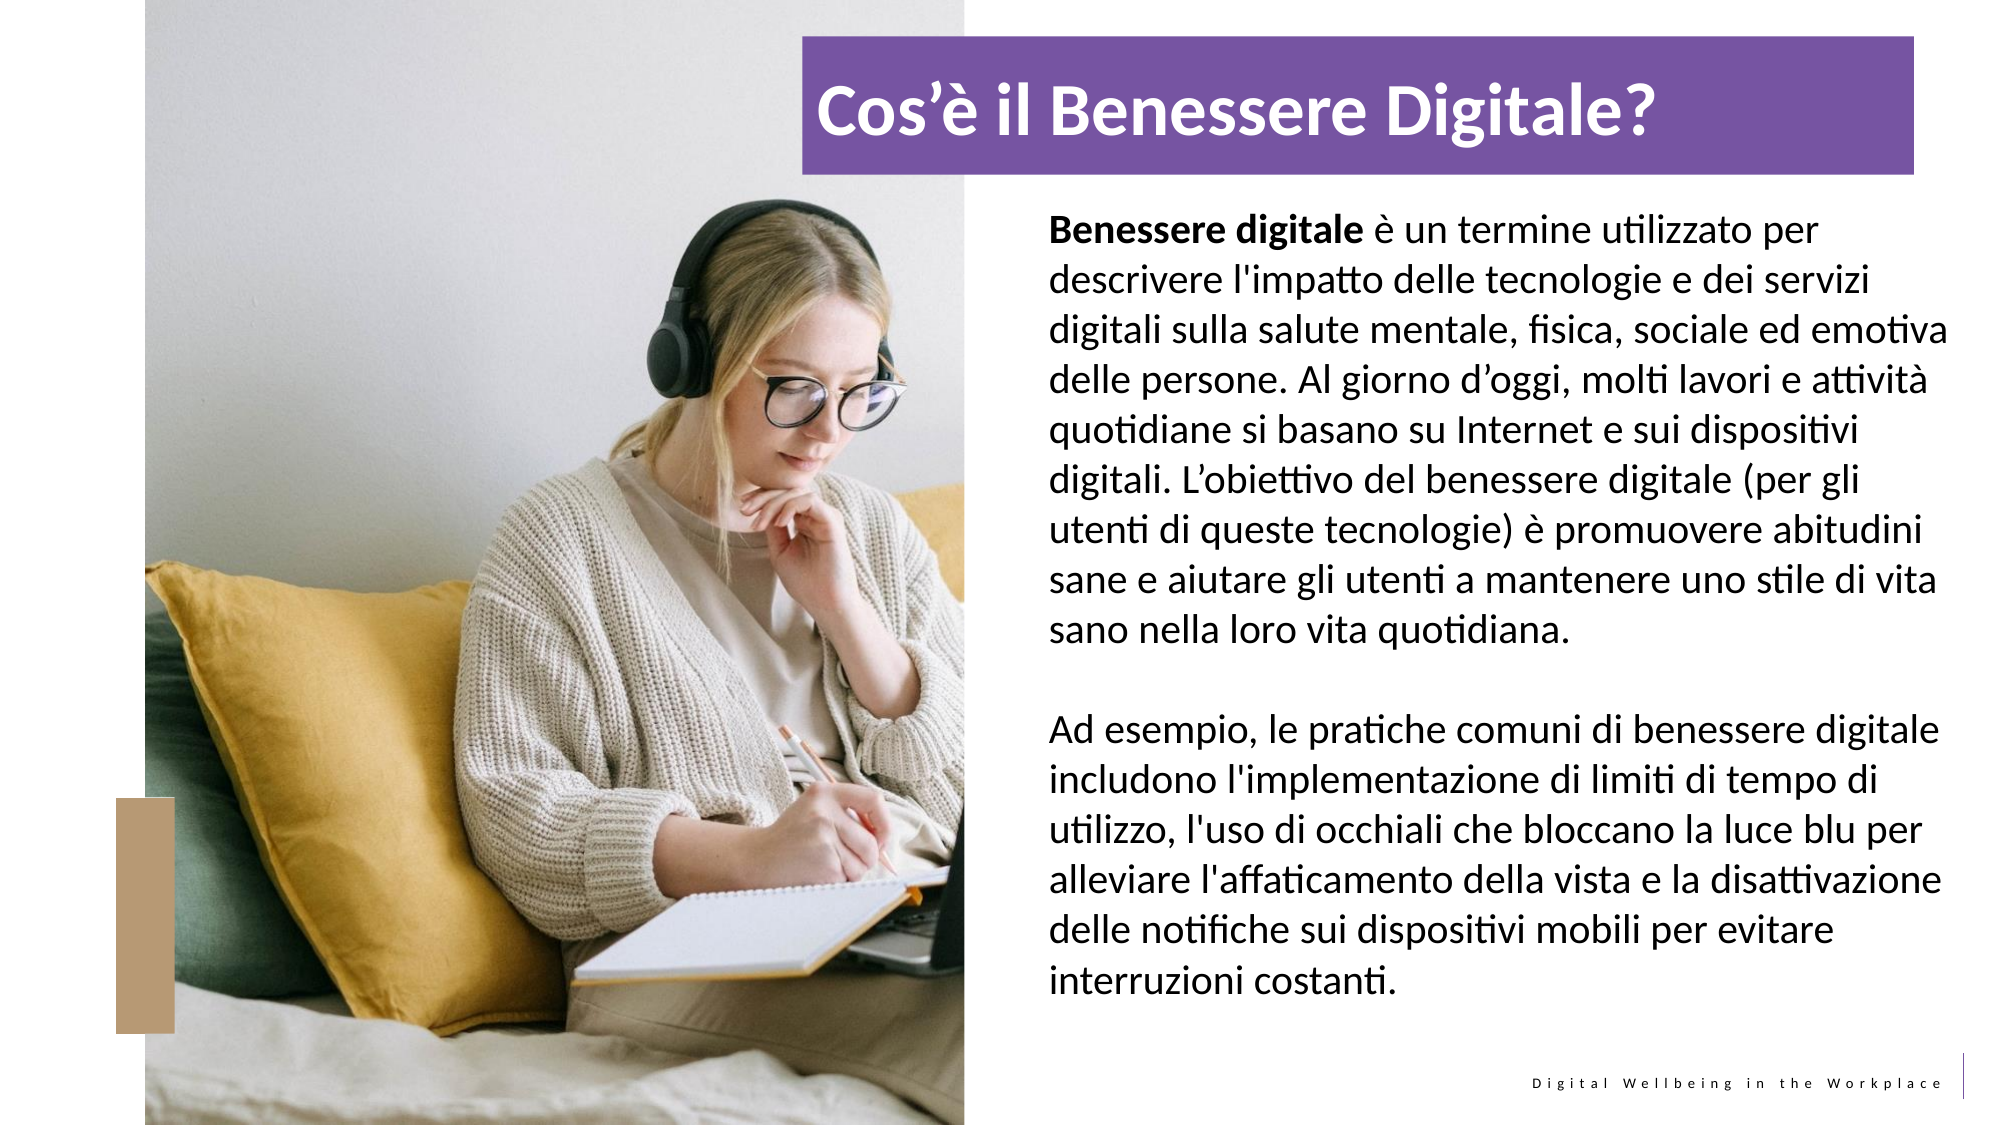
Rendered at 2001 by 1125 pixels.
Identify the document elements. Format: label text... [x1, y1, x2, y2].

picture [145, 0, 965, 1125]
list Cos’è il Benessere Digitale? [965, 36, 1914, 175]
list Benessere digitale è un termine utilizzato per descrivere l'impatto delle tecnologie e dei servizi digitali sulla salute mentale, fisica, sociale ed emotiva delle persone. Al giorno d’oggi, molti lavori e attività quotidiane si basano su Internet e sui dispositivi digitali. L’obiettivo del benessere digitale (per gli utenti di queste tecnologie) è promuovere abitudini sane e aiutare gli utenti a mantenere uno stile di vita sano nella loro vita quotidiana. Ad esempio, le pratiche comuni di benessere digitale includono l'implementazione di limiti di tempo di utilizzo, l'uso di occhiali che bloccano la luce blu per alleviare l'affaticamento della vista e la disattivazione delle notifiche sui dispositivi mobili per evitare interruzioni costanti. [1033, 194, 1980, 985]
